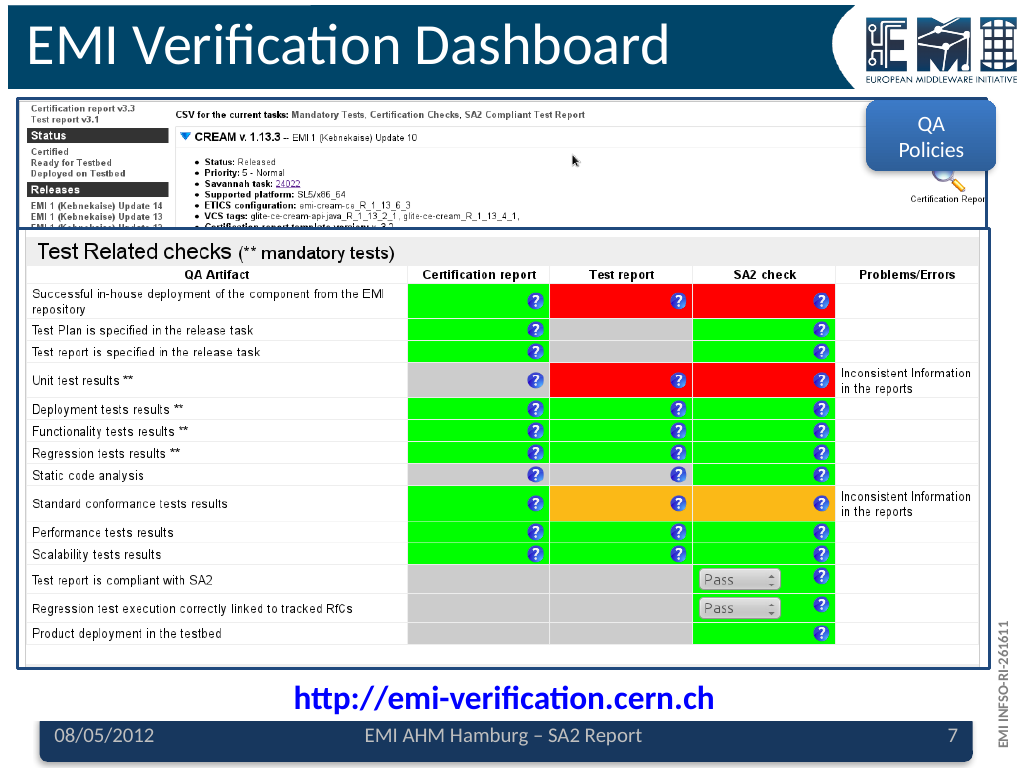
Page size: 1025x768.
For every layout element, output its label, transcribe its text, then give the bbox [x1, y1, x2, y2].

slide_number 7 [733, 721, 973, 753]
footer EMI AHM Hamburg – SA2 Report [341, 721, 666, 753]
title EMI Verification Dashboard [11, 5, 855, 77]
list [18, 230, 988, 668]
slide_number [39, 721, 279, 753]
picture [18, 100, 985, 230]
picture [846, 77, 855, 87]
text_box QA Policies [986, 100, 997, 171]
text_box http://emi-verification.cern.ch [24, 676, 985, 721]
picture [866, 17, 1017, 83]
